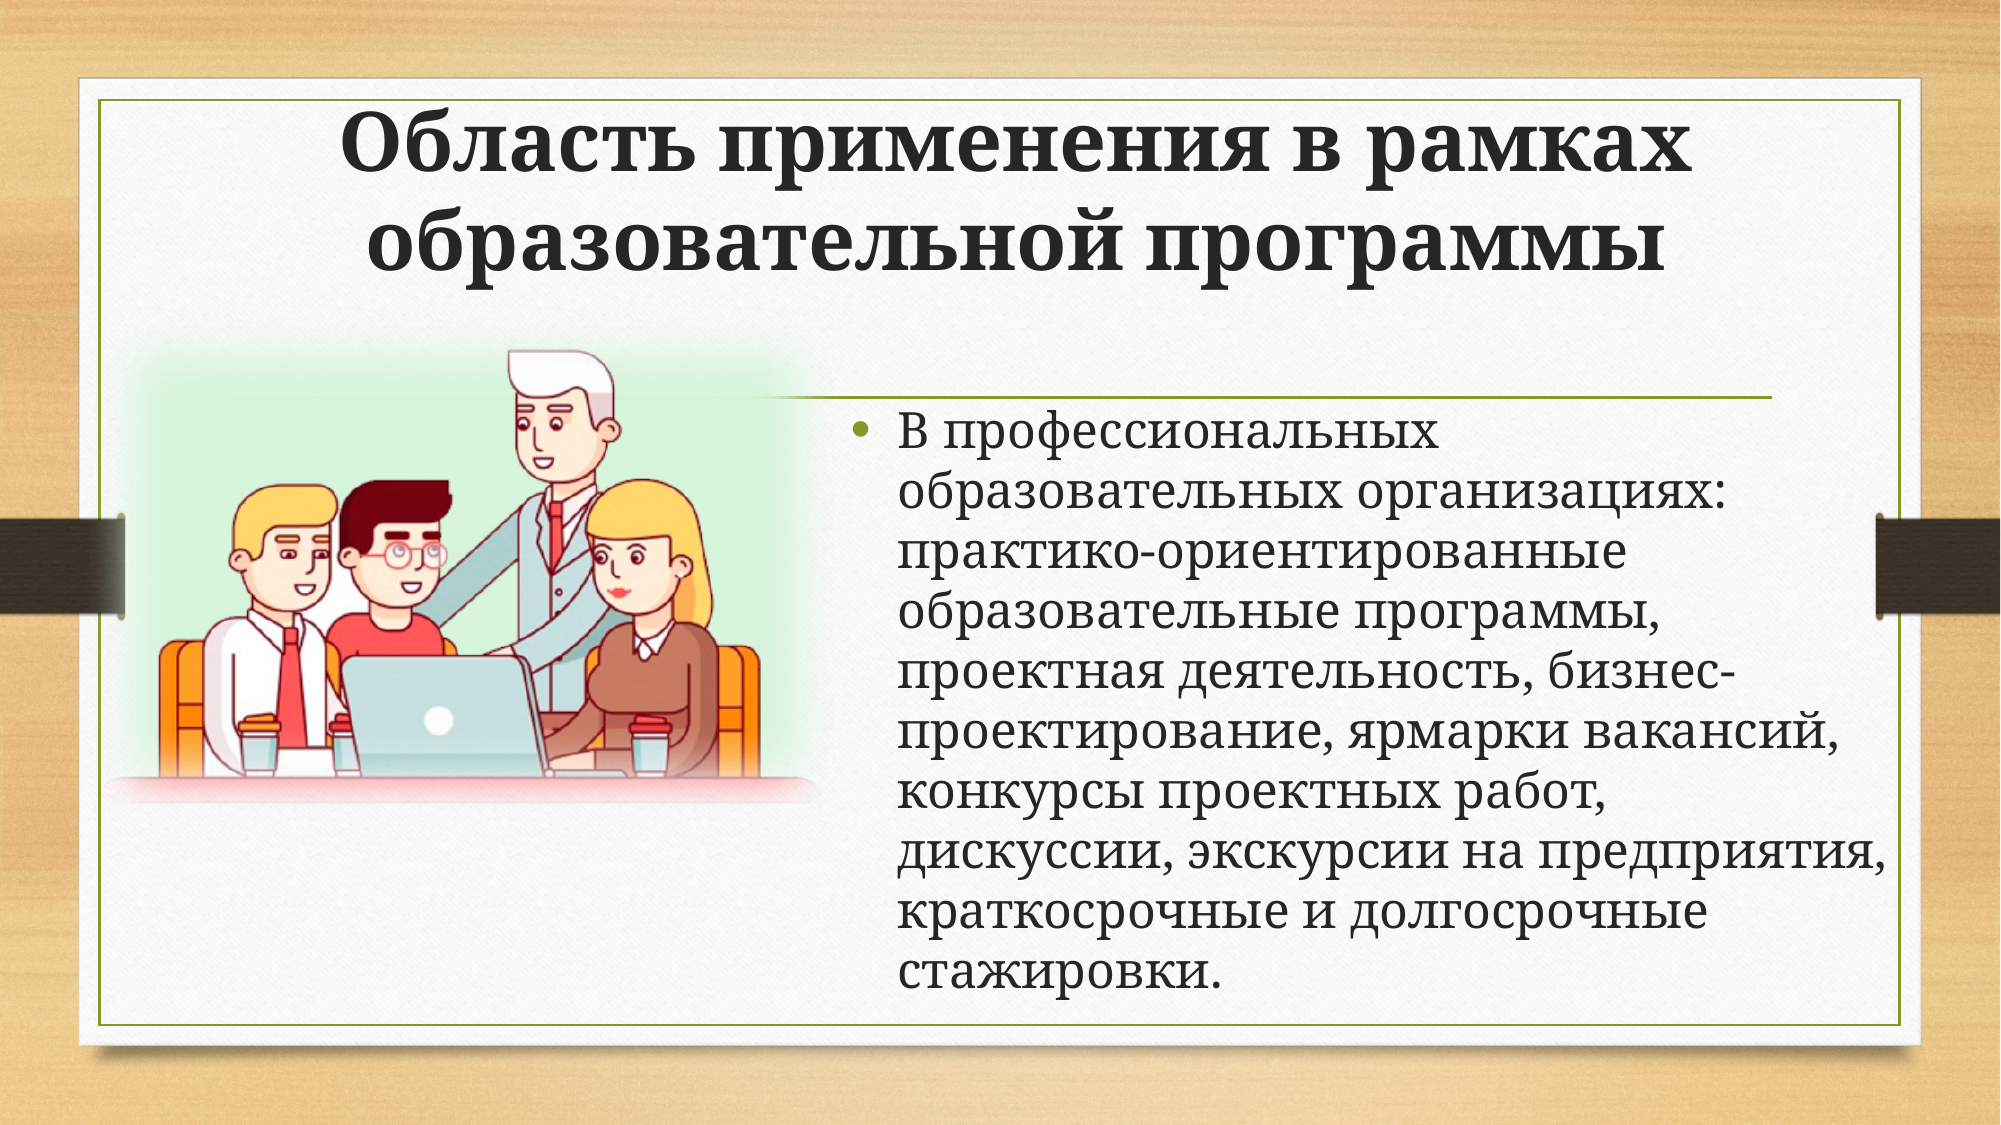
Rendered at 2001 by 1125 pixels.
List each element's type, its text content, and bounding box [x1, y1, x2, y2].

title Область применения в рамках образовательной программы [228, 80, 1804, 295]
list В профессиональных образовательных организациях: практико-ориентированные образовательные программы, проектная деятельность, бизнес-проектирование, ярмарки вакансий, конкурсы проектных работ, дискуссии, экскурсии на предприятия, краткосрочные и долгосрочные стажировки. [835, 391, 1913, 1047]
picture [0, 0, 2001, 1125]
